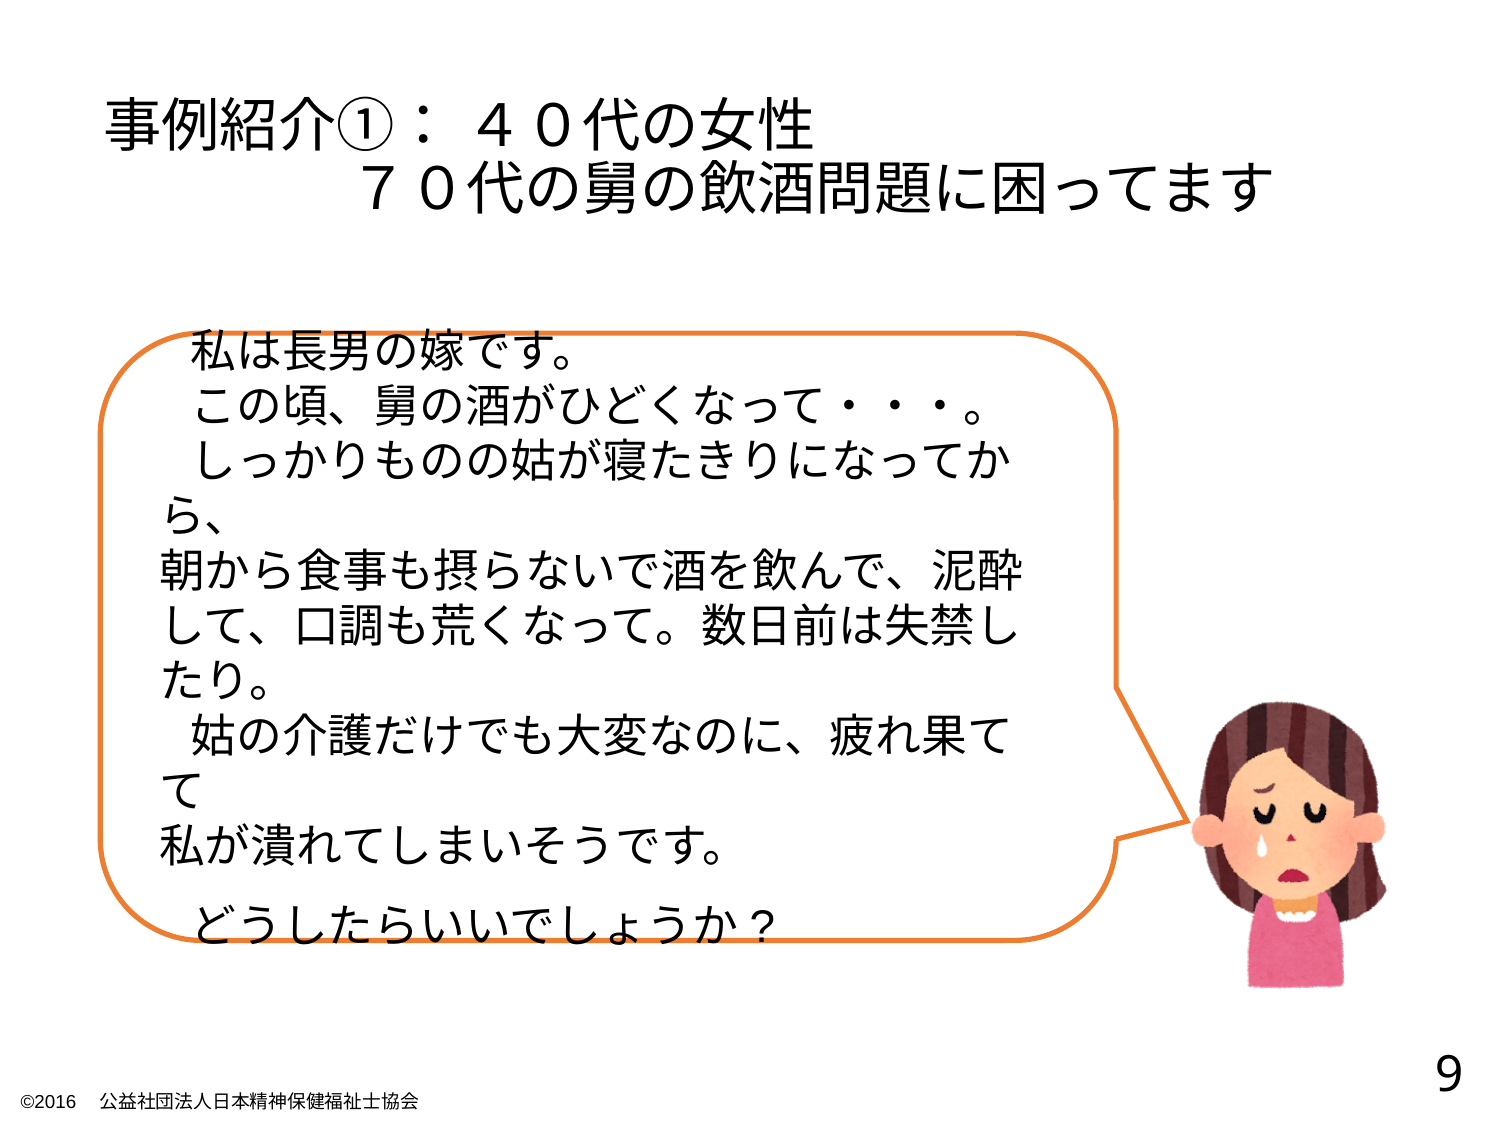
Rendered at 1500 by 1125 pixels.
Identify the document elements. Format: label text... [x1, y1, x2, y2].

text_box ©2016 公益社団法人日本精神保健福祉士協会 [5, 1082, 443, 1120]
title 事例紹介①： ４０代の女性 ７０代の舅の飲酒問題に困ってます [88, 88, 1500, 277]
slide_number 9 [1141, 1045, 1479, 1106]
picture [1163, 692, 1414, 1002]
text_box 私は長男の嫁です。 この頃、舅の酒がひどくなって・・・。 しっかりものの姑が寝たきりになってから、 朝から食事も摂らないで酒を飲んで、泥酔して、口調も荒くなって。数日前は失禁したり。 姑の介護だけでも大変なのに、疲れ果てて 私が潰れてしまいそうです。 どうしたらいいでしょうか? [99, 332, 1163, 942]
